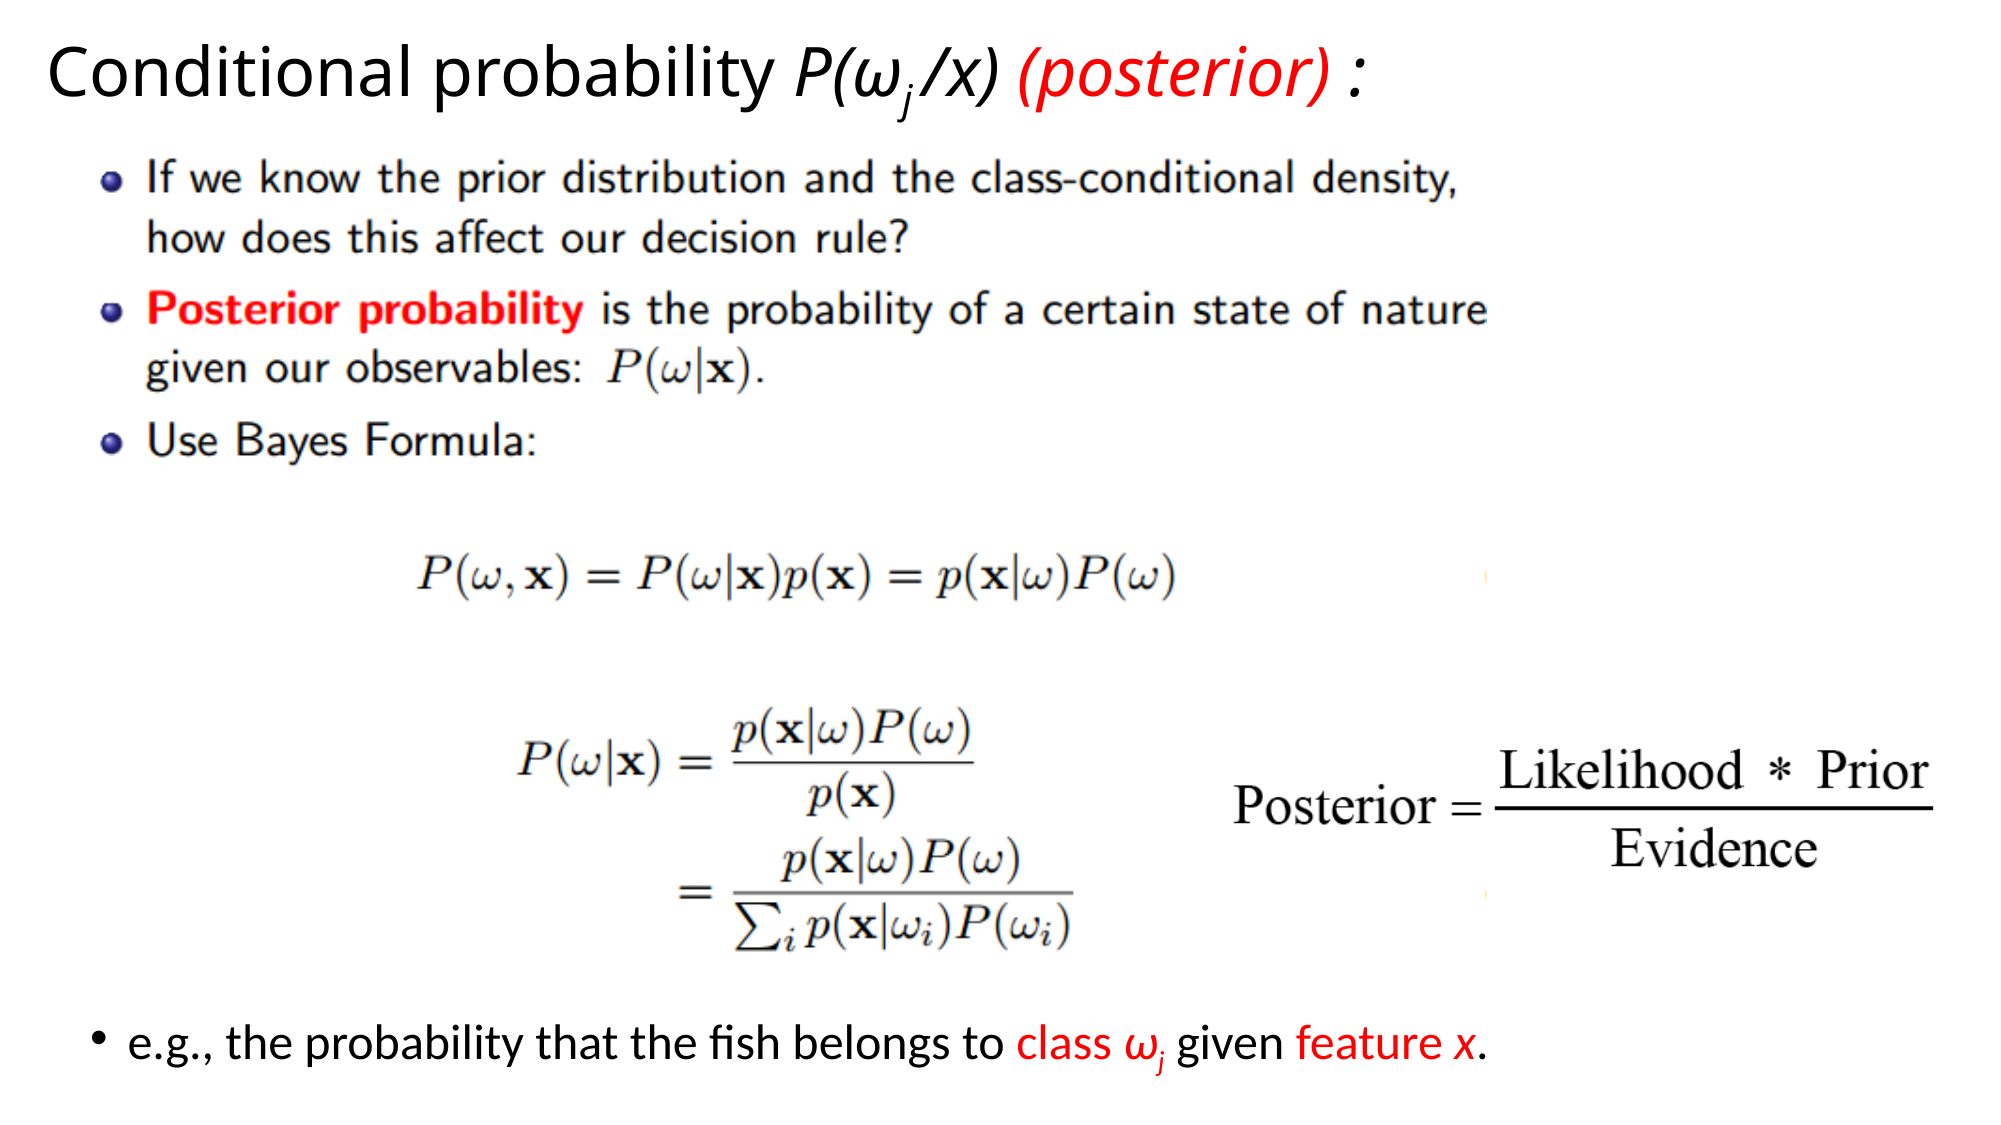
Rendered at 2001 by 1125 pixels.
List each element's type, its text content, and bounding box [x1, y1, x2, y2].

list e.g., the probability that the fish belongs to class ωj given feature x. [0, 1002, 1760, 1125]
text_box Conditional probability P(ωj /x) (posterior) : [31, 21, 1795, 210]
picture [81, 144, 1954, 993]
